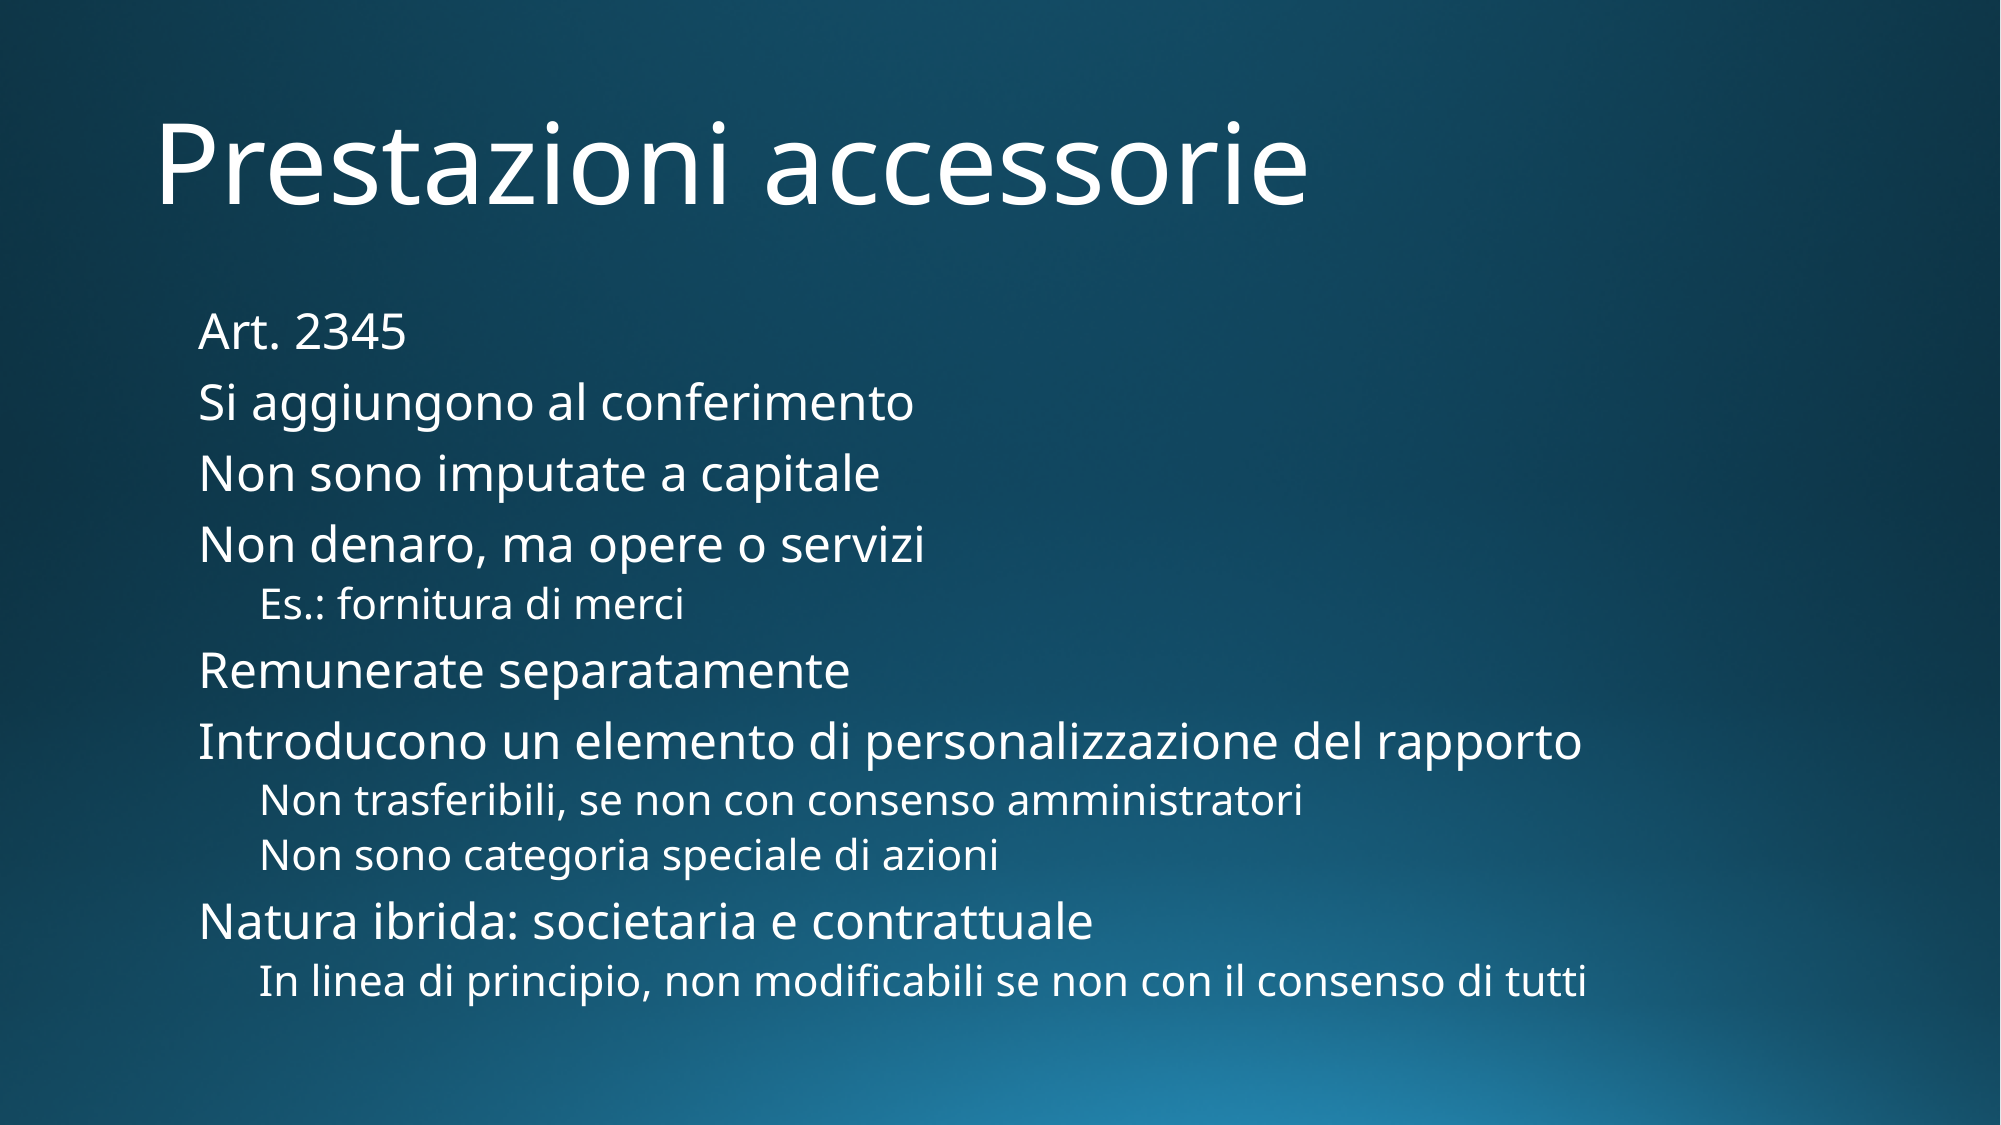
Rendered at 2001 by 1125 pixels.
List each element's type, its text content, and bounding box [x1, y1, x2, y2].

list Art. 2345 Si aggiungono al conferimento Non sono imputate a capitale Non denaro, ma opere o servizi Es.: fornitura di merci Remunerate separatamente Introducono un elemento di personalizzazione del rapporto Non trasferibili, se non con consenso amministratori Non sono categoria speciale di azioni Natura ibrida: societaria e contrattuale In linea di principio, non modificabili se non con il consenso di tutti [183, 299, 1863, 1014]
title Prestazioni accessorie [137, 59, 1863, 278]
picture [0, 0, 2001, 1125]
